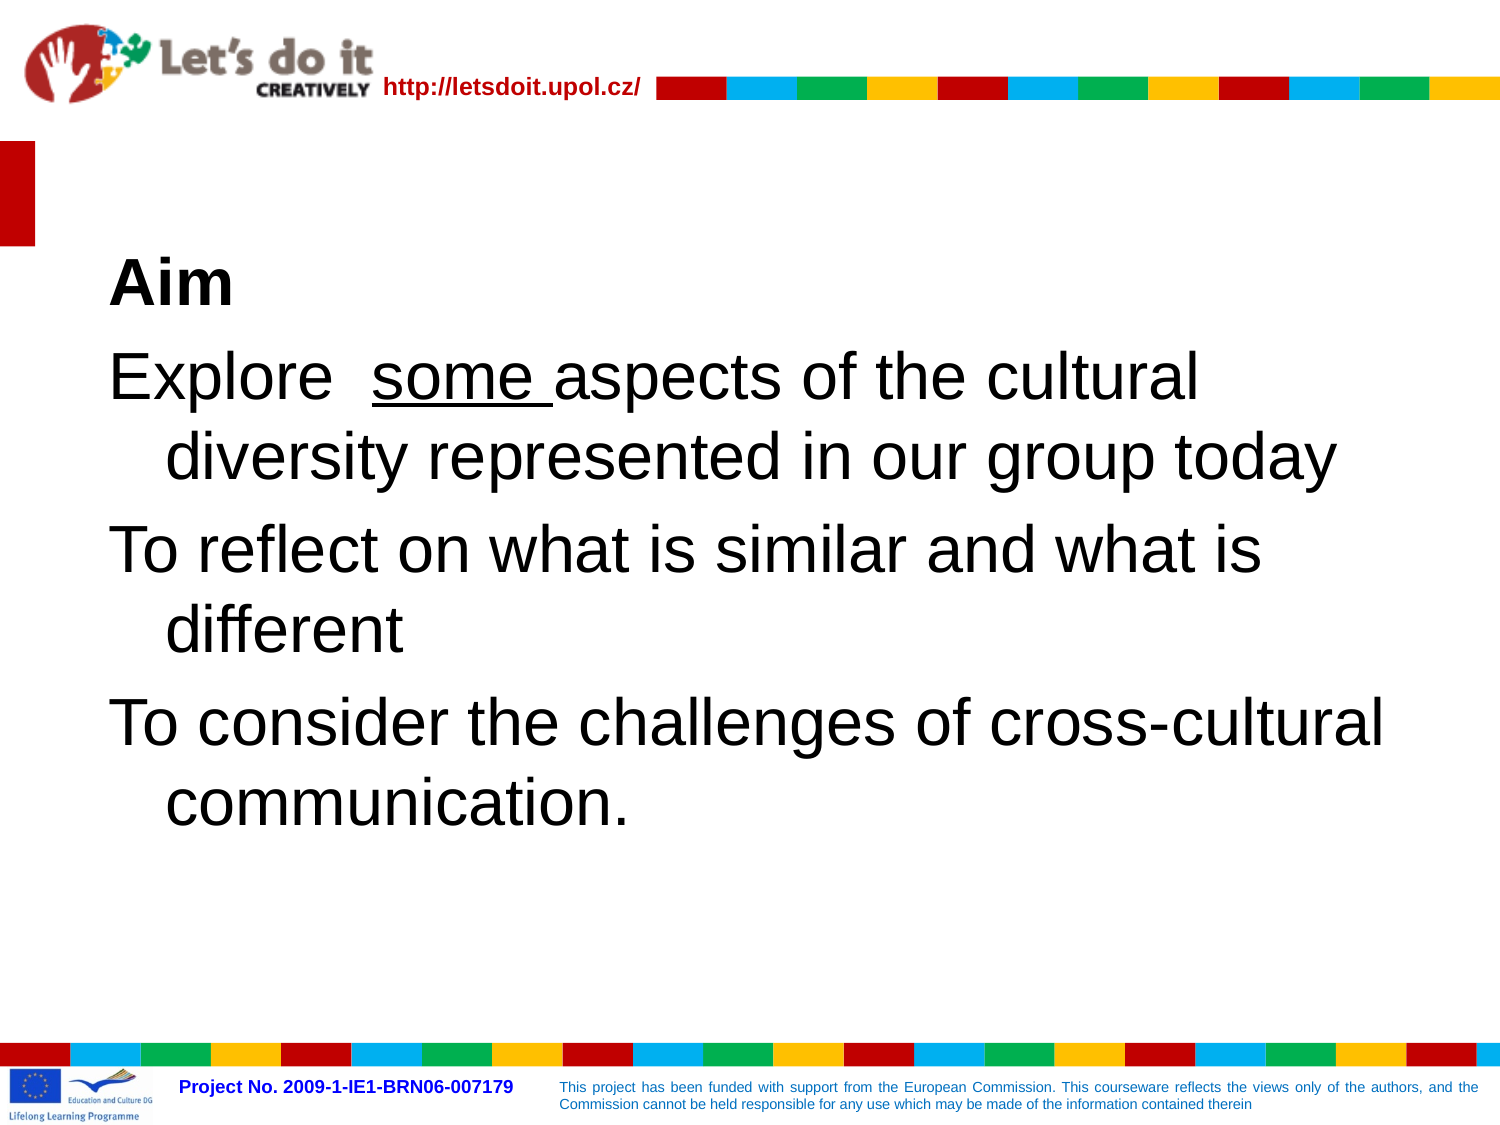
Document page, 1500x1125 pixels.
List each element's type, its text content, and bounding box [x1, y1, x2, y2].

picture [23, 22, 375, 106]
picture [7, 1067, 153, 1125]
list Aim Explore some aspects of the cultural diversity represented in our group today To reflect on what is similar and what is different To consider the challenges of cross-cultural communication. [93, 231, 1449, 997]
